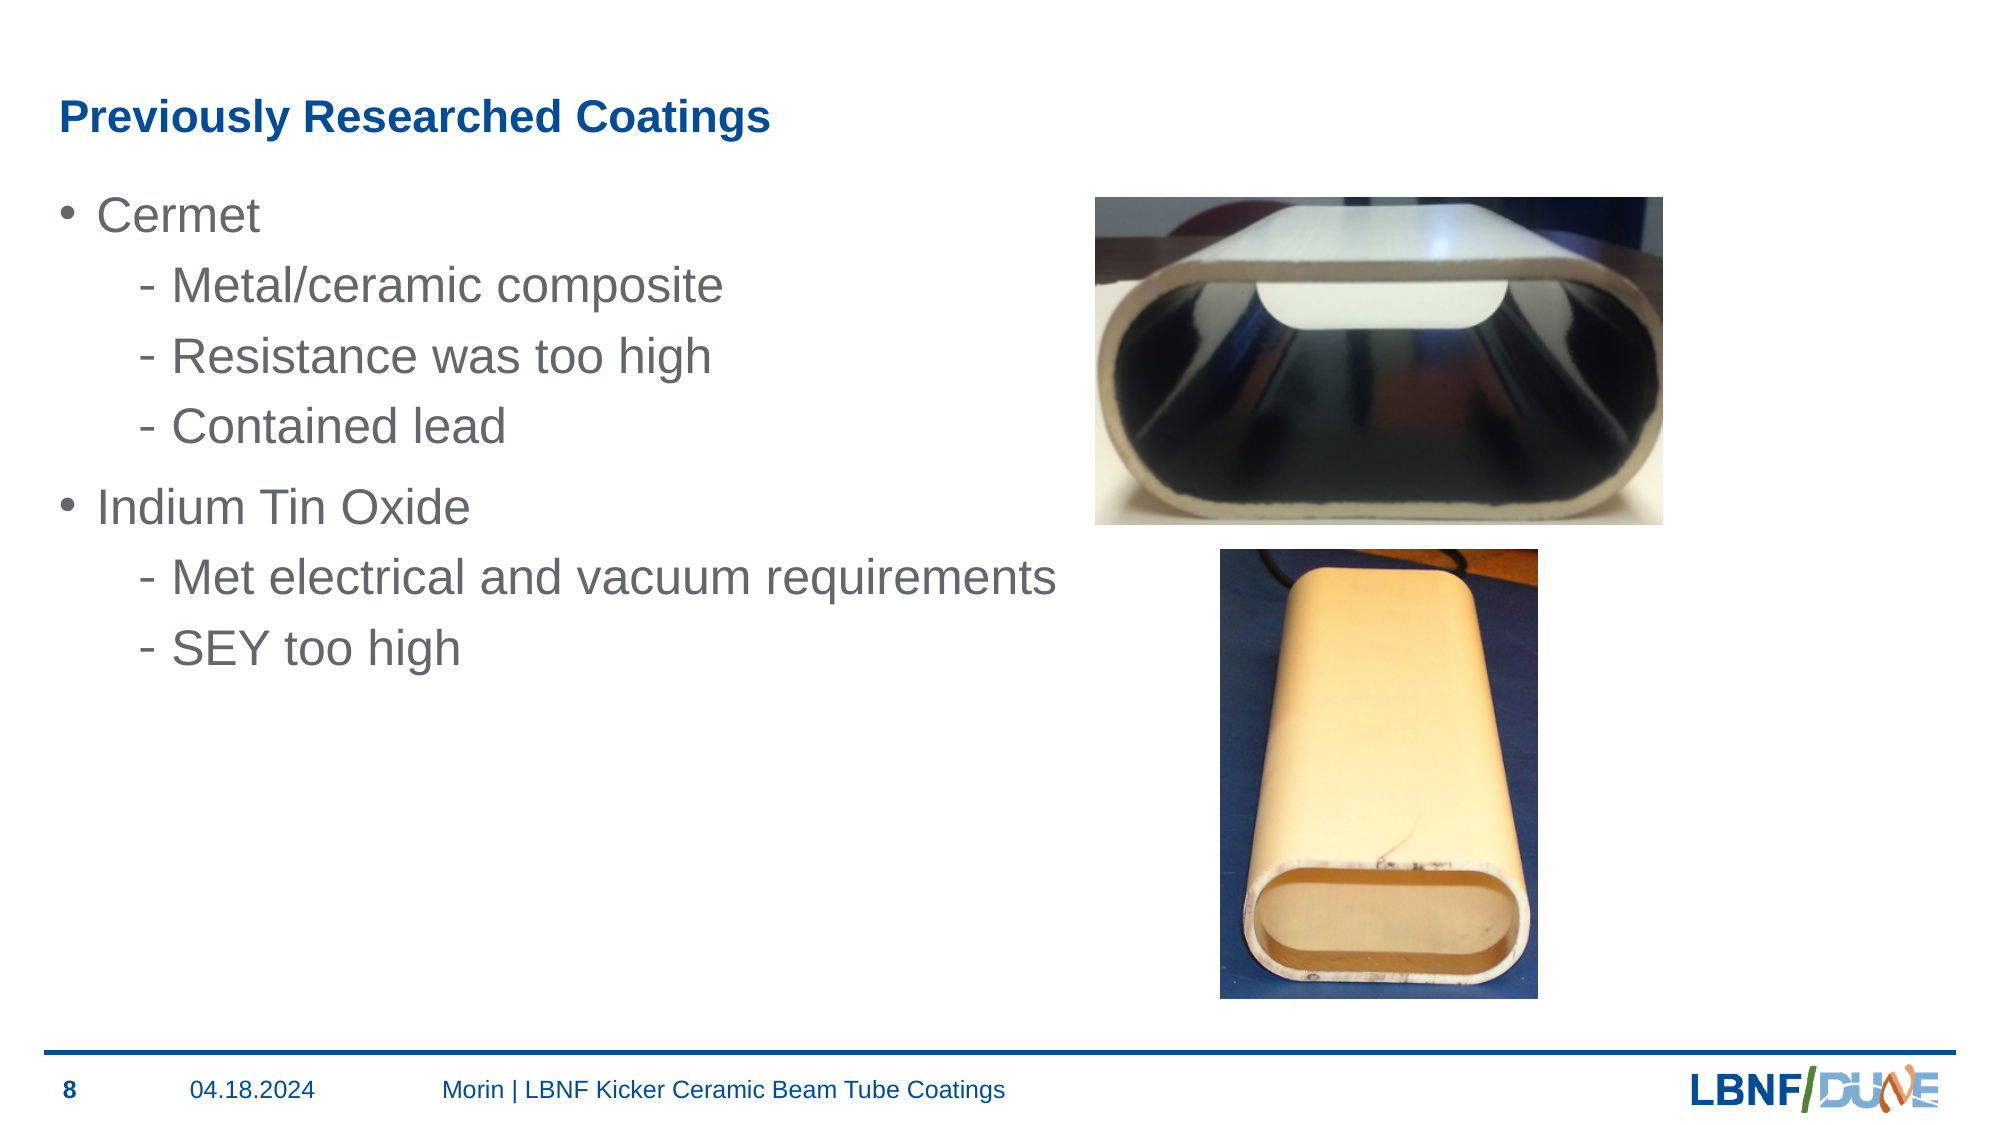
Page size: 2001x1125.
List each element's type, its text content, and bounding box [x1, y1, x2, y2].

picture [1095, 197, 1663, 525]
picture [1220, 549, 1539, 999]
footer Morin | LBNF Kicker Ceramic Beam Tube Coatings [442, 1072, 1573, 1104]
slide_number 8 [62, 1072, 138, 1104]
list Cermet Metal/ceramic composite Resistance was too high Contained lead Indium Tin Oxide Met electrical and vacuum requirements SEY too high [43, 174, 1957, 1025]
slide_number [189, 1072, 371, 1104]
picture [1688, 1062, 1938, 1114]
title Previously Researched Coatings [43, 31, 1769, 150]
